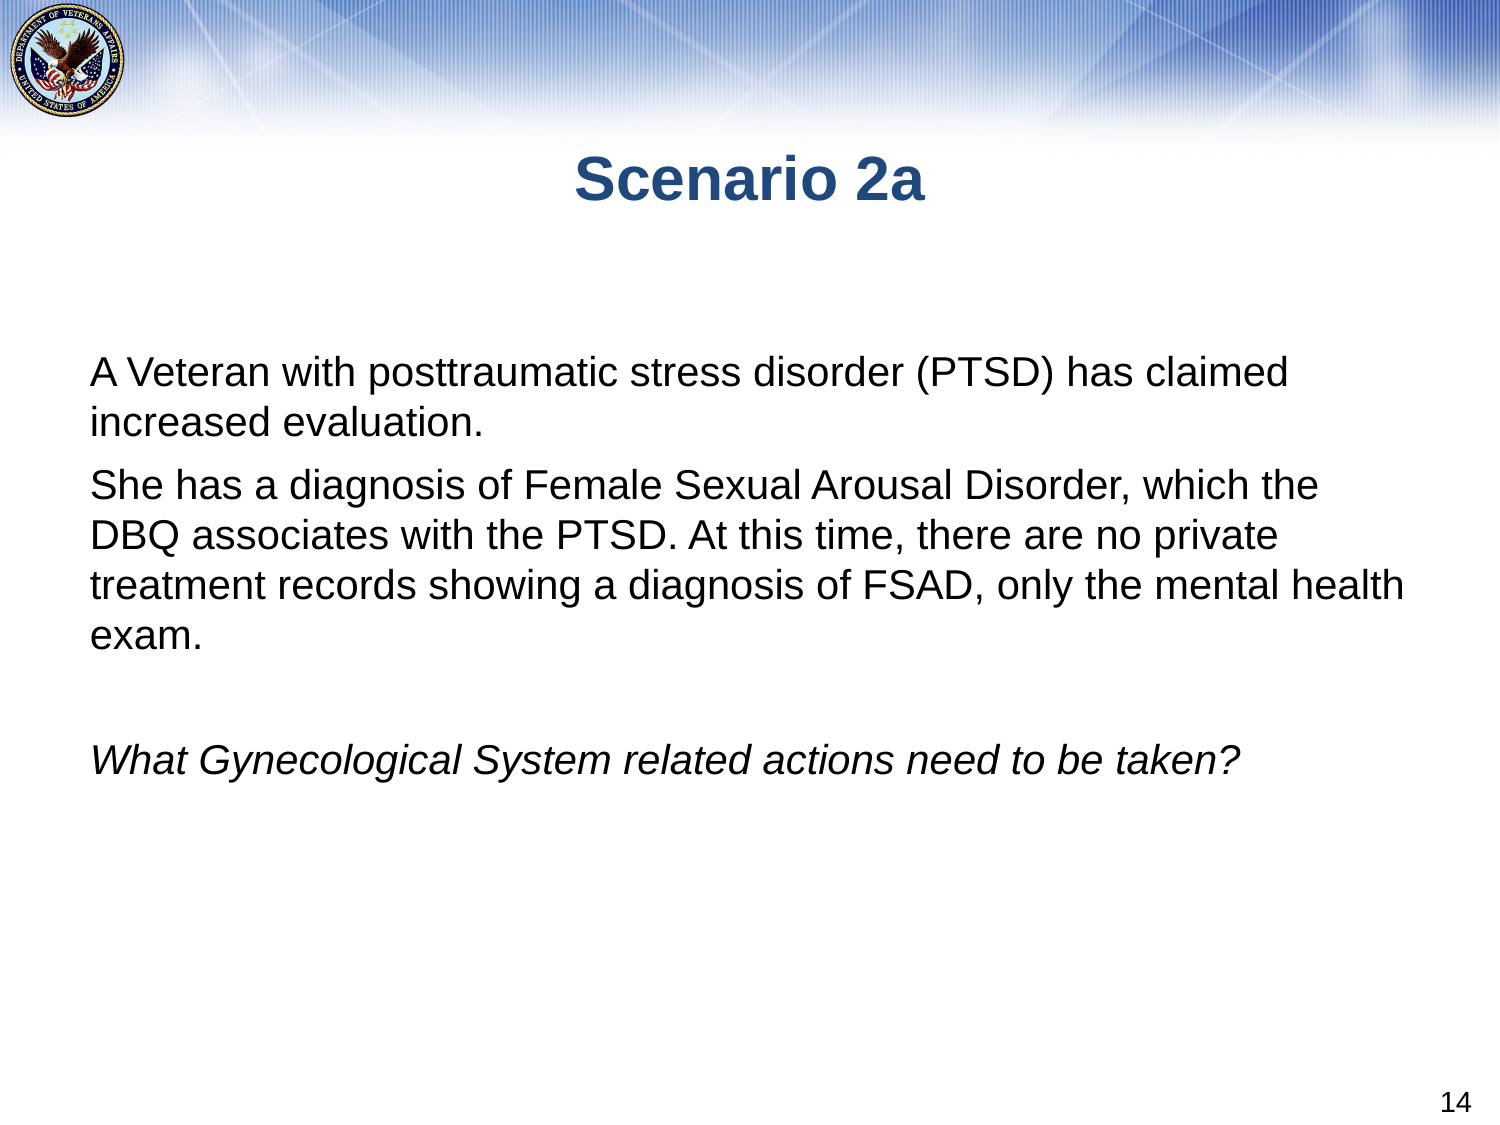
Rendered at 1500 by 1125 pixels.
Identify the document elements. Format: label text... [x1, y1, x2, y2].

title Scenario 2a [0, 130, 1500, 309]
picture [0, 309, 1500, 1062]
slide_number 14 [1136, 1083, 1487, 1125]
list A Veteran with posttraumatic stress disorder (PTSD) has claimed increased evaluation. She has a diagnosis of Female Sexual Arousal Disorder, which the DBQ associates with the PTSD. At this time, there are no private treatment records showing a diagnosis of FSAD, only the mental health exam. What Gynecological System related actions need to be taken? [75, 337, 1425, 980]
picture [0, 0, 1500, 130]
